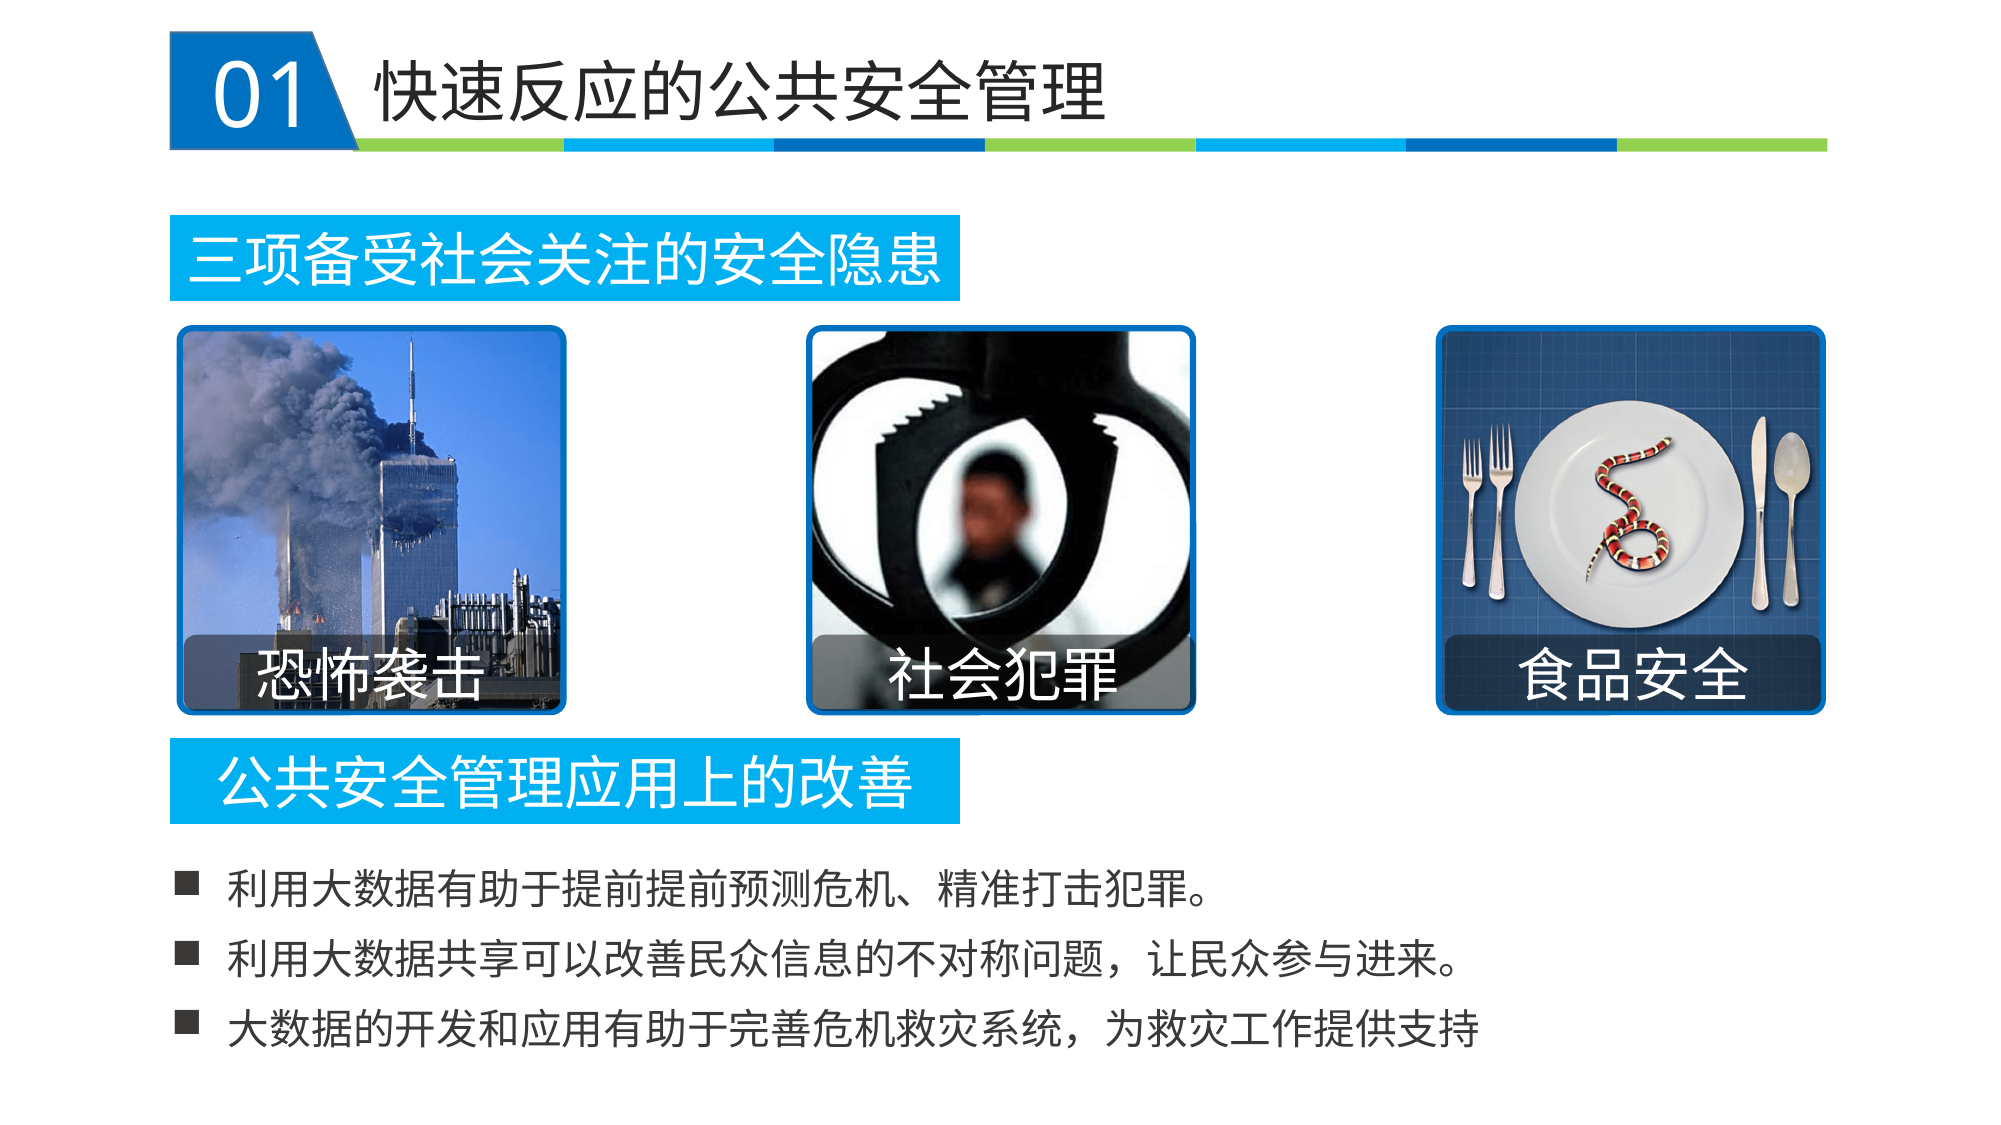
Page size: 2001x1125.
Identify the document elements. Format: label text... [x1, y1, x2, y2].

text_box 社会犯罪 [810, 633, 1197, 712]
text_box 利用大数据有助于提前提前预测危机、精准打击犯罪。 利用大数据共享可以改善民众信息的不对称问题，让民众参与进来。 大数据的开发和应用有助于完善危机救灾系统，为救灾工作提供支持 [156, 835, 1813, 1061]
text_box [1437, 327, 1824, 714]
text_box 三项备受社会关注的安全隐患 [493, 215, 960, 301]
text_box 食品安全 [1443, 633, 1823, 712]
text_box 01 [169, 31, 355, 151]
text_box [352, 138, 1828, 152]
text_box [179, 145, 493, 335]
text_box 三项备受社会关注的安全隐患 [170, 215, 179, 301]
text_box [178, 327, 565, 714]
text_box [808, 327, 1195, 714]
text_box 快速反应的公共安全管理 [357, 42, 1122, 138]
text_box 恐怖袭击 [182, 633, 561, 712]
text_box 公共安全管理应用上的改善 [170, 738, 960, 824]
